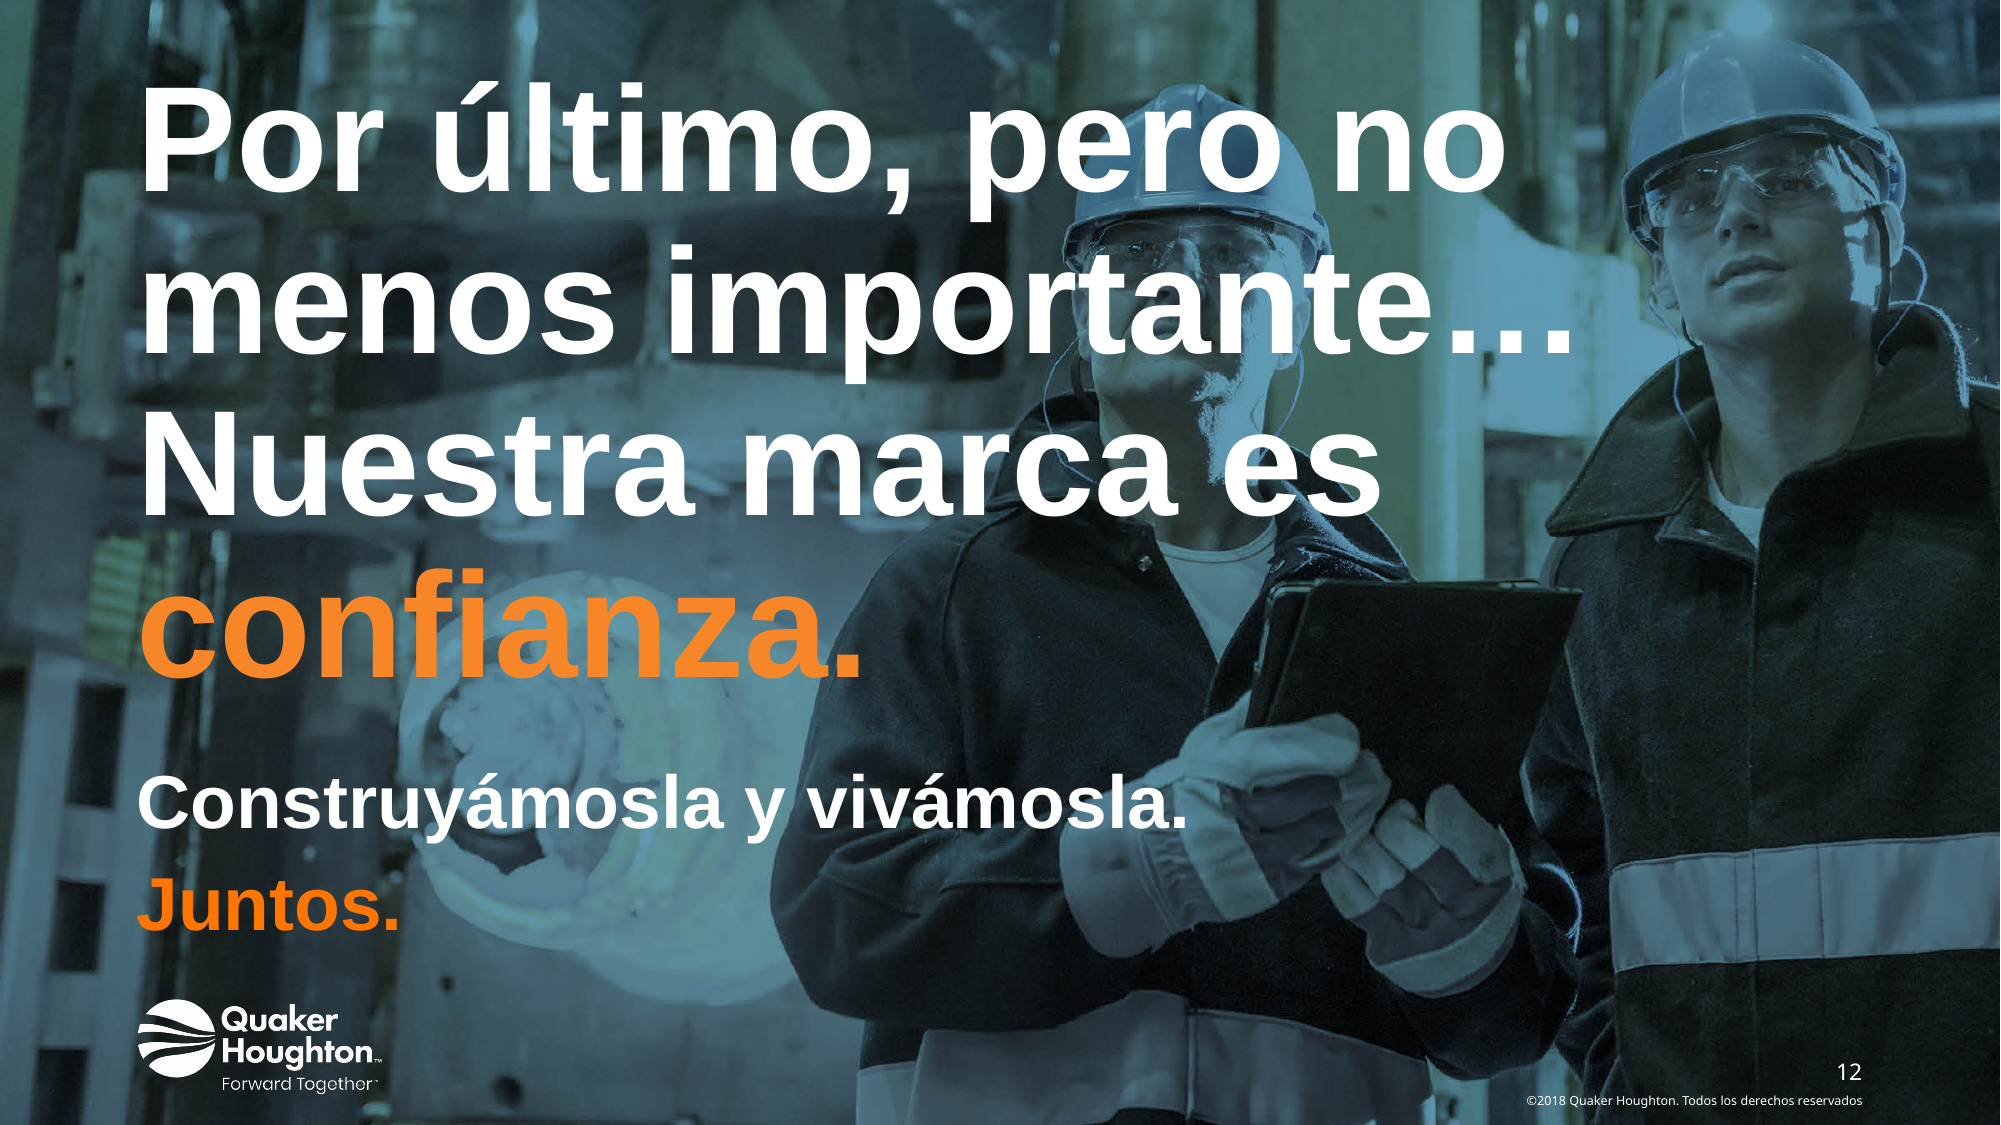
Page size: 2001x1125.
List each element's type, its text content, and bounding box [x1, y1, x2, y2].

picture [0, 0, 2000, 1125]
list Construyámosla y vivámosla. Juntos. [136, 763, 1896, 999]
slide_number 12 [1728, 1042, 1863, 1103]
footer ©2018 Quaker Houghton. Todos los derechos reservados [1136, 1085, 1863, 1116]
title Por último, pero no menos importante…Nuestra marca es confianza. [136, 0, 1934, 710]
